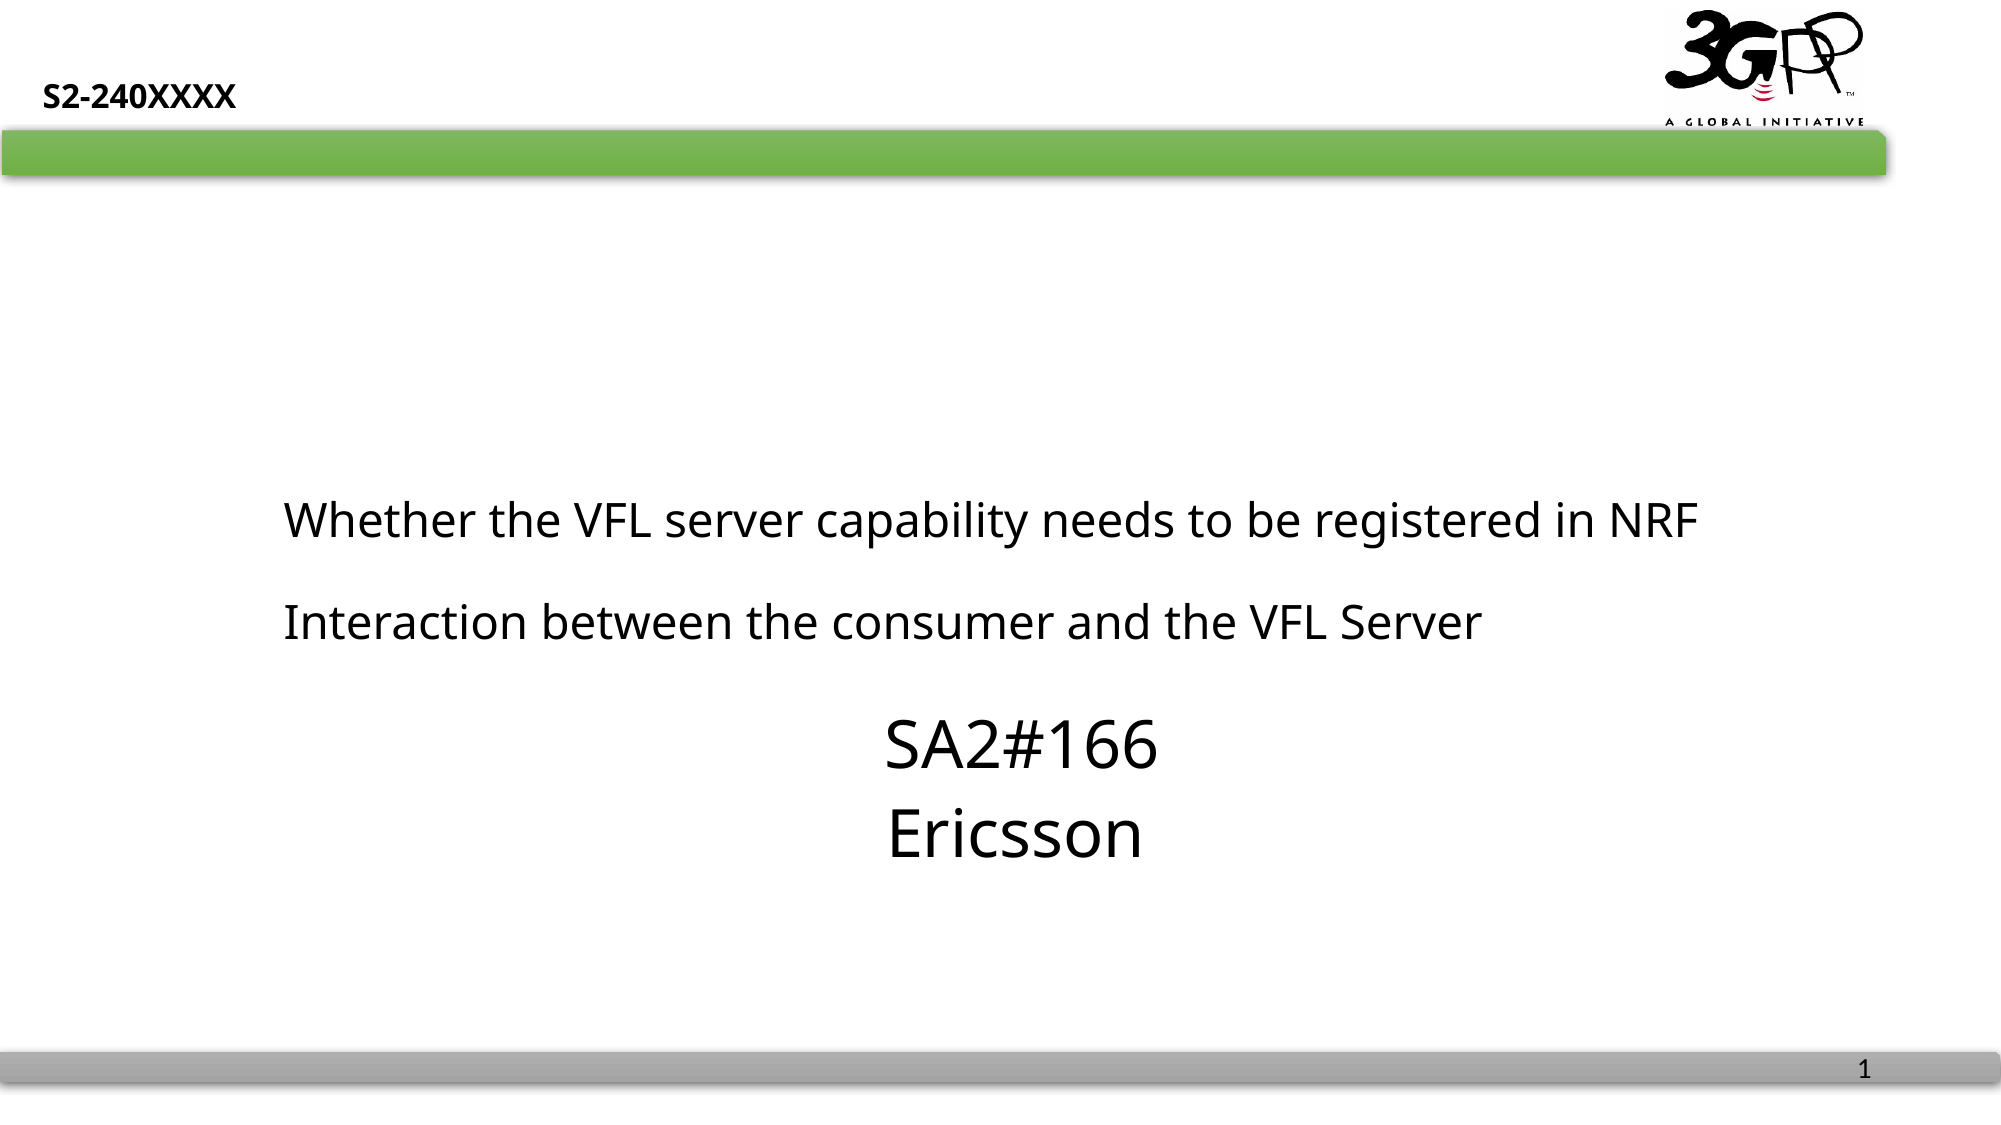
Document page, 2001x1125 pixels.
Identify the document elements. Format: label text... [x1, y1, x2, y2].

text_box SA2#166 [284, 702, 1761, 791]
title Whether the VFL server capability needs to be registered in NRF Interaction between the consumer and the VFL Server [268, 488, 1744, 658]
text_box Ericsson [278, 790, 1754, 879]
text_box S2-240XXXX [17, 59, 263, 123]
picture [1665, 10, 1863, 126]
